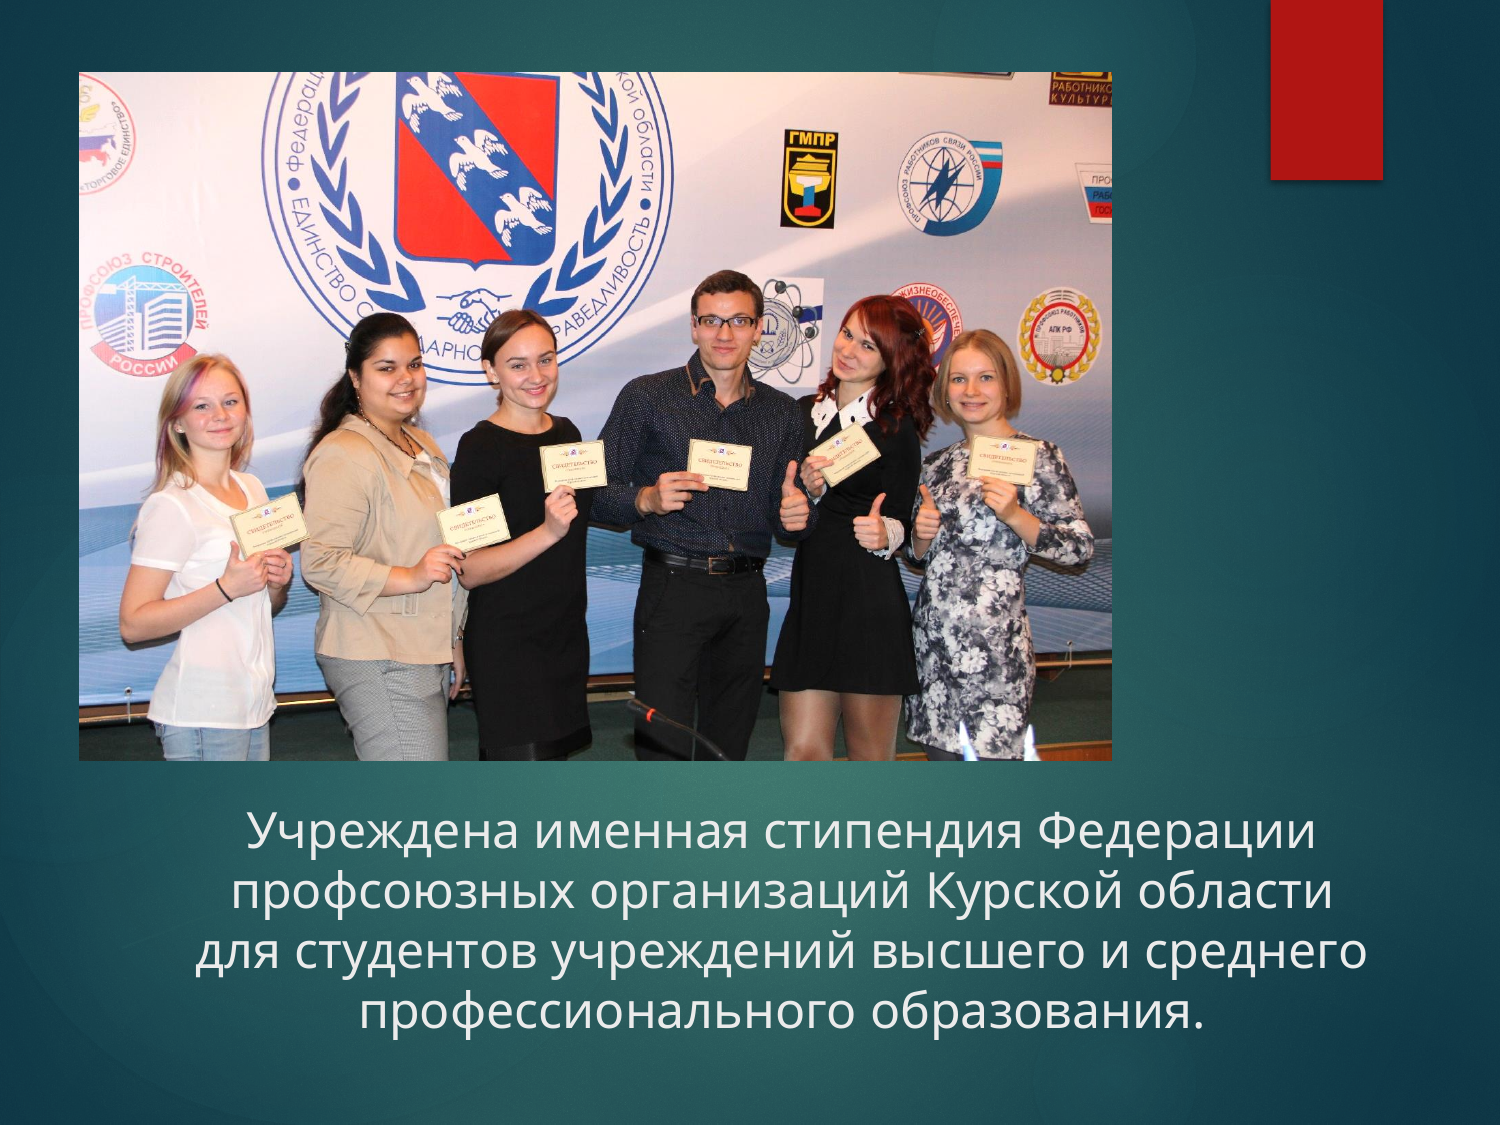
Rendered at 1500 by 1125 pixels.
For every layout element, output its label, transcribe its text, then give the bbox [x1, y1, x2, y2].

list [79, 71, 1112, 761]
title Учреждена именная стипендия Федерации профсоюзных организаций Курской области для студентов учреждений высшего и среднего профессионального образования. [166, 790, 1398, 1021]
